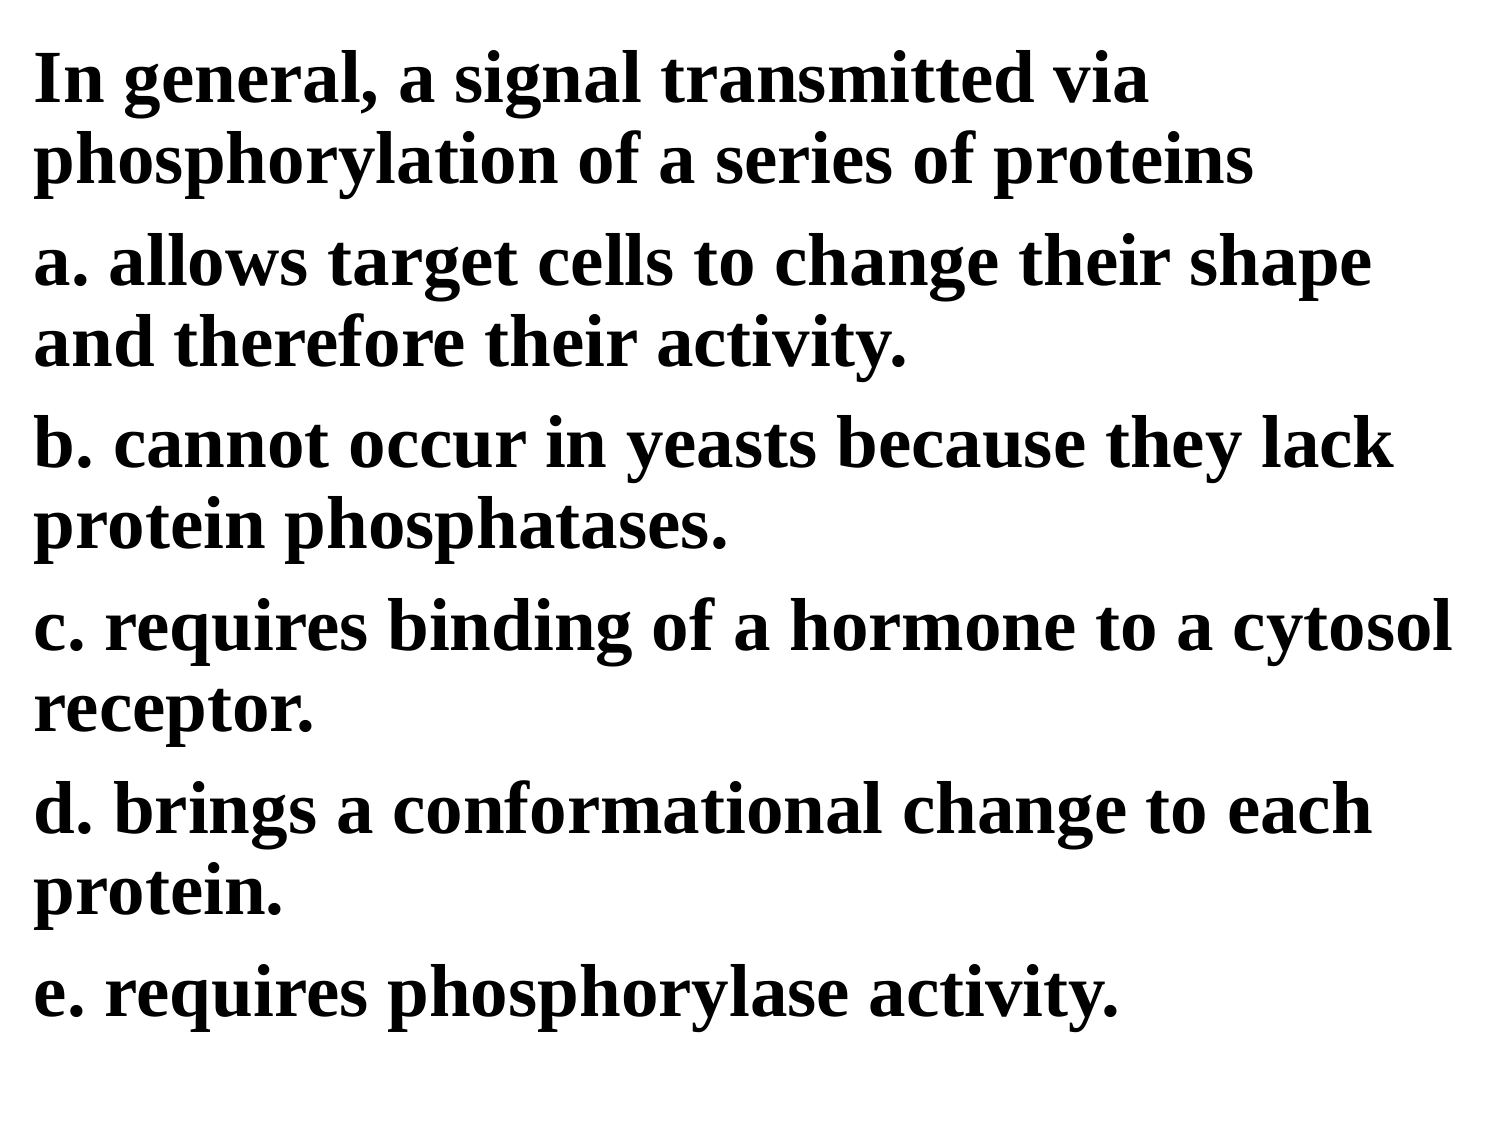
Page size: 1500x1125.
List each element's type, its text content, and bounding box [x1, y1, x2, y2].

list In general, a signal transmitted via phosphorylation of a series of proteins a. allows target cells to change their shape and therefore their activity. b. cannot occur in yeasts because they lack protein phosphatases. c. requires binding of a hormone to a cytosol receptor. d. brings a conformational change to each protein. e. requires phosphorylase activity. [18, 29, 1478, 1104]
